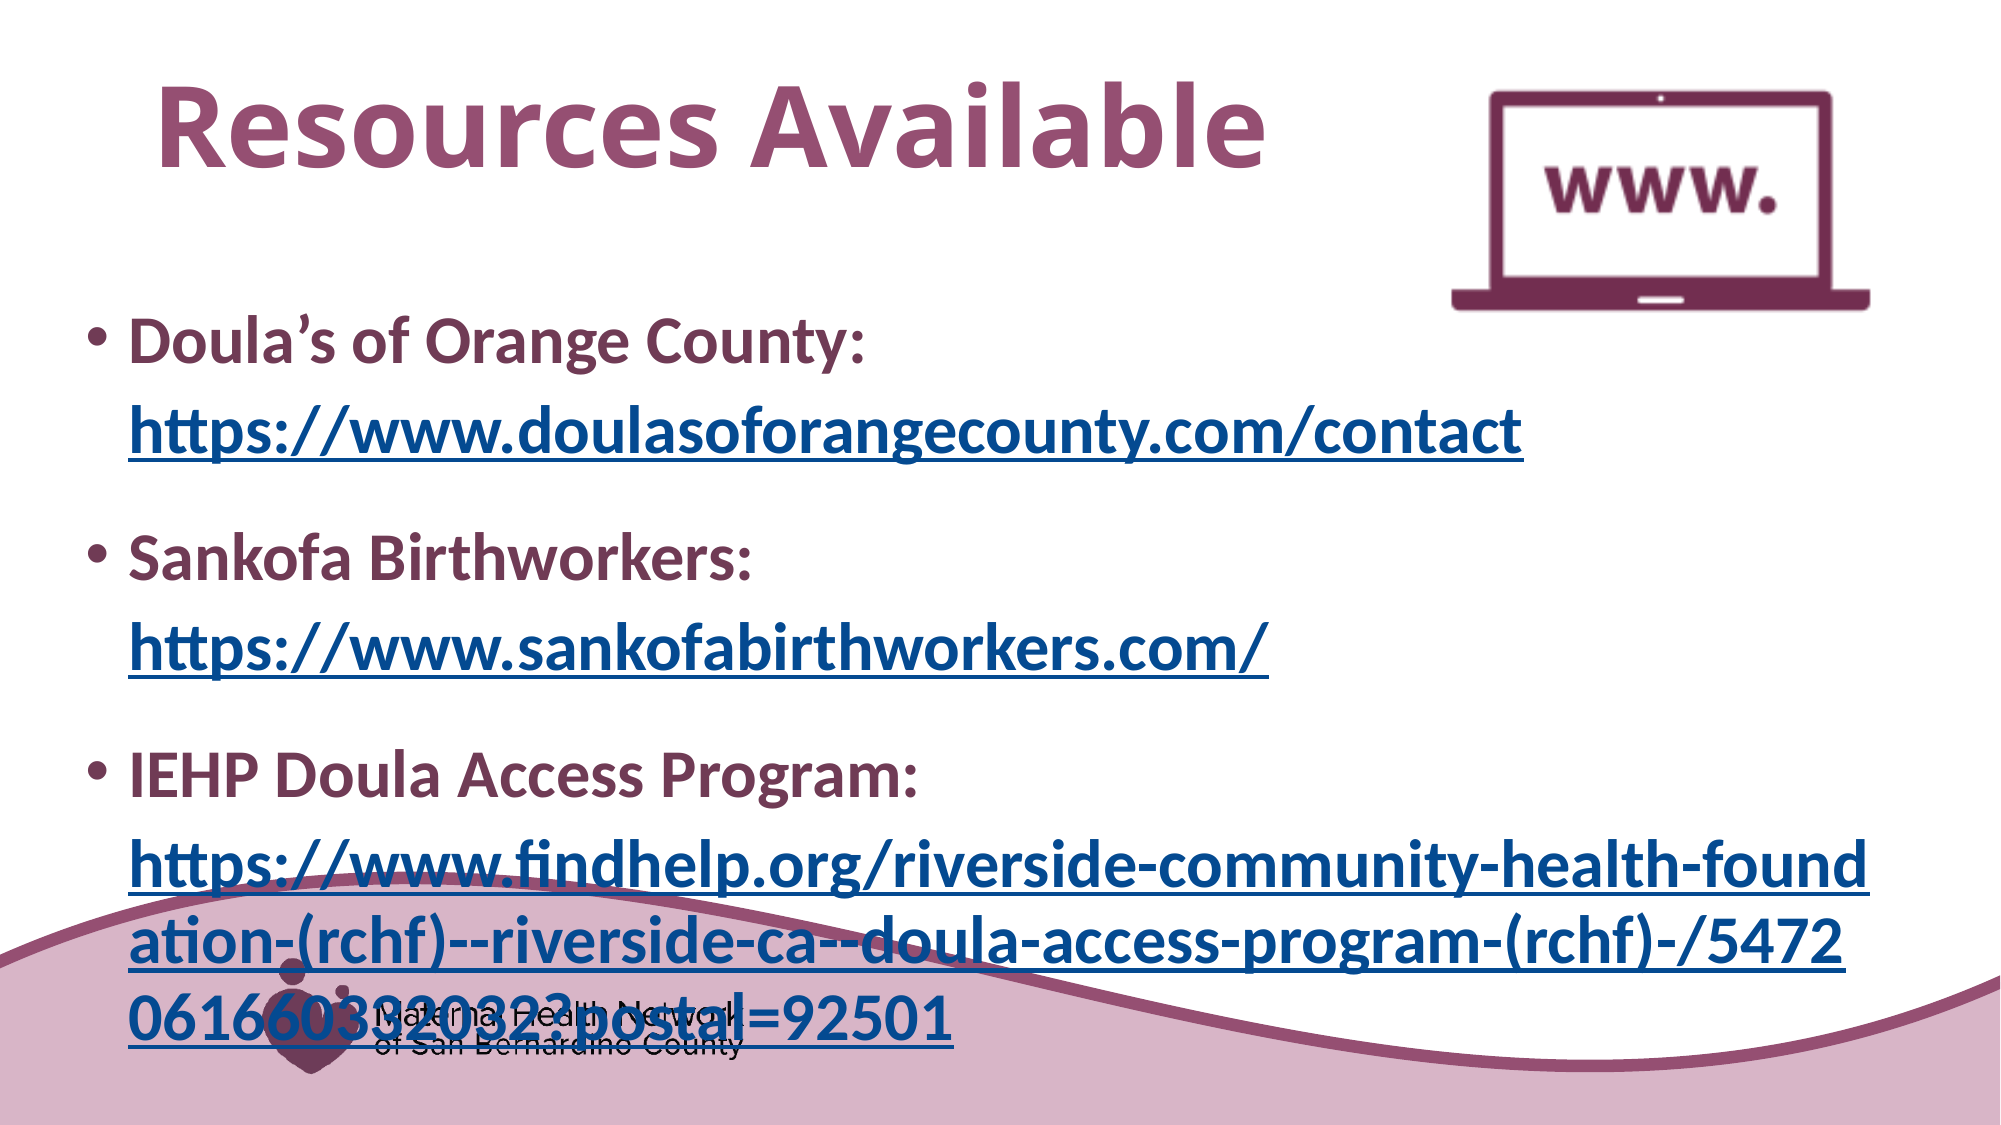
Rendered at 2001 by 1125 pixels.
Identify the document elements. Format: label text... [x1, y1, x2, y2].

title Resources Available [137, 21, 1429, 240]
picture [1429, 0, 1894, 434]
list Doula’s of Orange County: https://www.doulasoforangecounty.com/contact Sankofa Birthworkers: https://www.sankofabirthworkers.com/ IEHP Doula Access Program: https://www.findhelp.org/riverside-community-health-foundation-(rchf)--riverside-ca--doula-access-program-(rchf)-/5472061660332032?postal=92501 [70, 279, 1894, 910]
picture [251, 950, 754, 1082]
